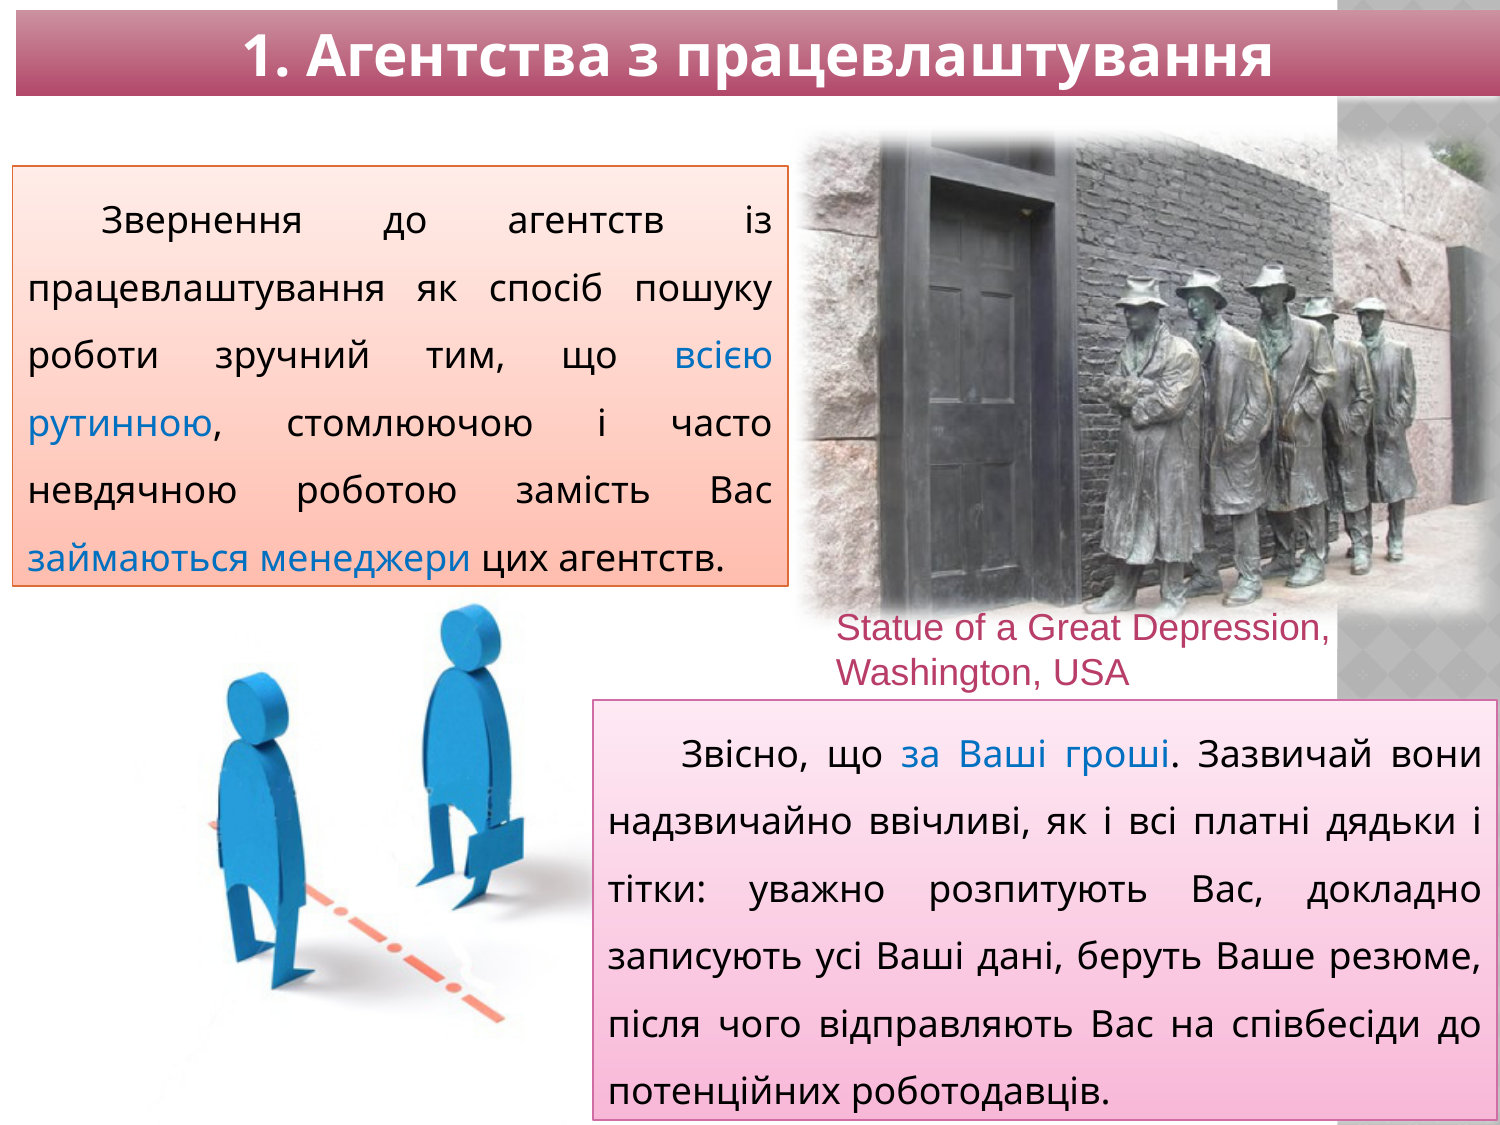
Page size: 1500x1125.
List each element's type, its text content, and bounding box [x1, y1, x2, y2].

text_box Звісно, що за Ваші гроші. Зазвичай вони надзвичайно ввічливі, як і всі платні дядьки і тітки: уважно розпитують Вас, докладно записують усі Ваші дані, беруть Ваше резюме, після чого відправляють Вас на співбесіди до потенційних роботодавців. [600, 699, 1498, 1121]
text_box Statue of a Great Depression, Washington, USA [821, 640, 1500, 700]
text_box Звернення до агентств із працевлаштування як спосіб пошуку роботи зручний тим, що всією рутинною, стомлюючою і часто невдячною роботою замість Вас займаються менеджери цих агентств. [12, 165, 784, 587]
text_box 1. Агентства з працевлаштування [16, 10, 1500, 96]
picture [123, 487, 594, 1125]
picture [790, 124, 1500, 632]
